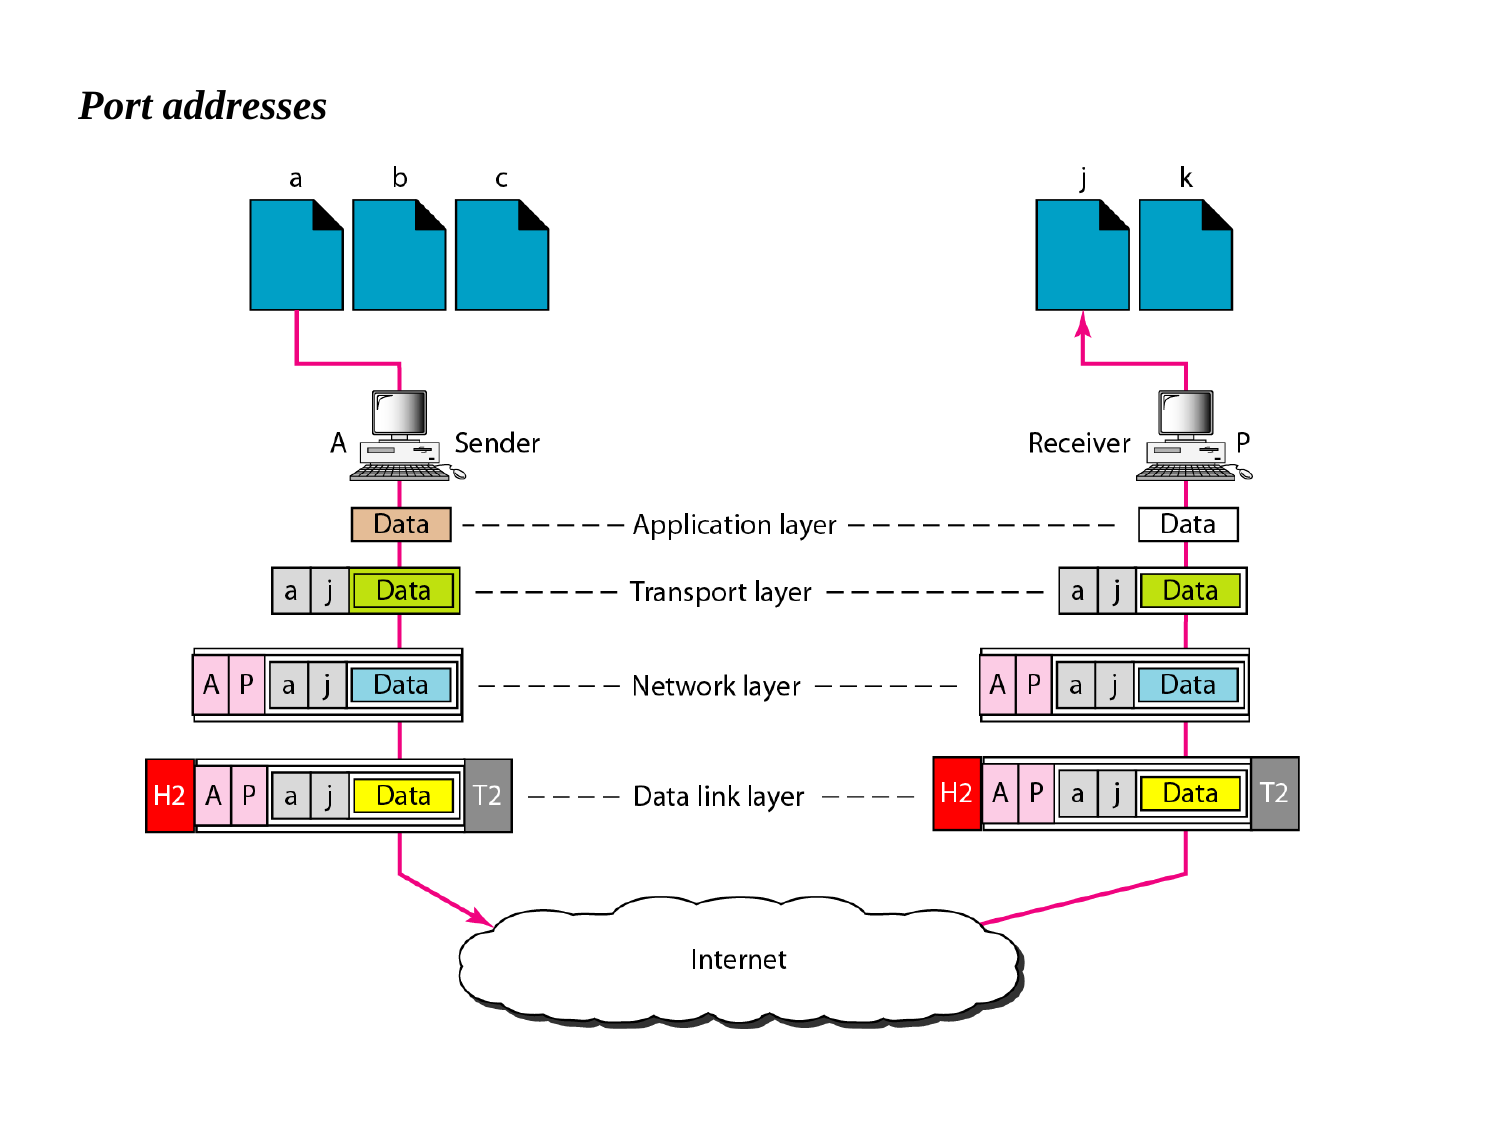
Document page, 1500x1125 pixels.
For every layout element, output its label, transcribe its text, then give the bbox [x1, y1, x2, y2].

picture [145, 162, 1301, 1029]
text_box Port addresses [50, 62, 343, 138]
